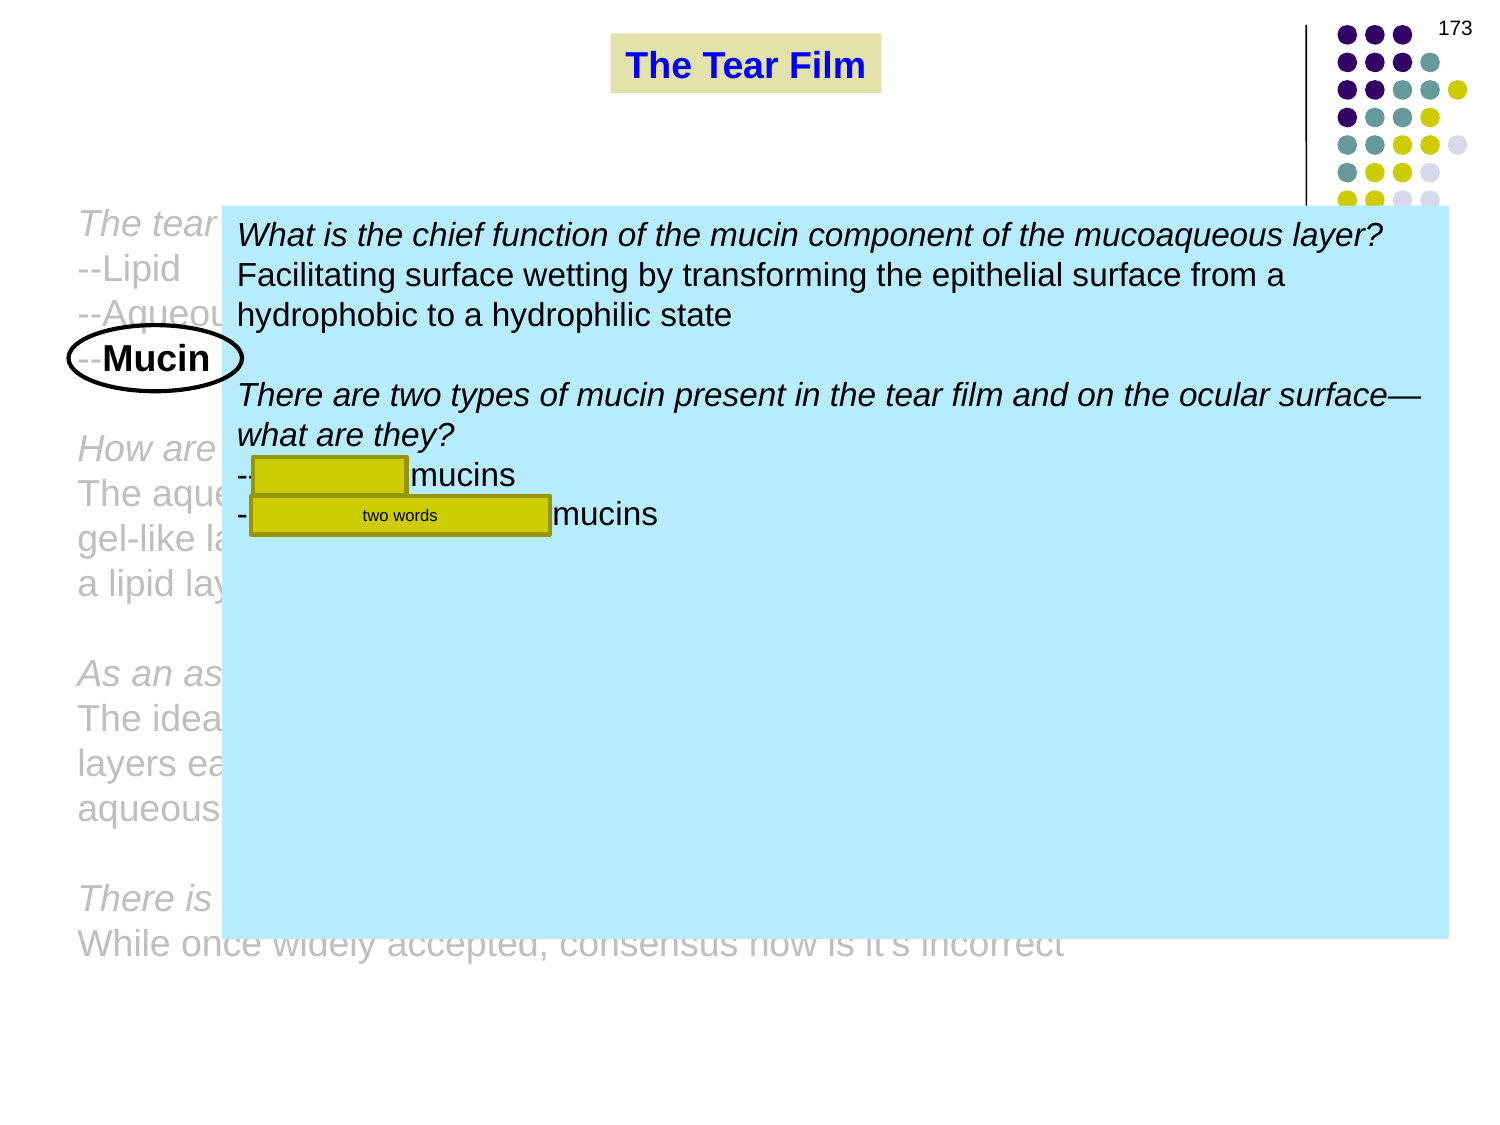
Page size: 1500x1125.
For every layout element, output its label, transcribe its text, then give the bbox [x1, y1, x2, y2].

text_box [251, 455, 409, 494]
text_box What is the chief function of the mucin component of the mucoaqueous layer? Facilitating surface wetting by transforming the epithelial surface from a hydrophobic to a hydrophilic state There are two types of mucin present in the tear film and on the ocular surface— what are they? --Secreted mucins --Membrane-bound* mucins Which are found in the mucoaqueous layer/gel? Secreted Which cells are the chief producers of the secreted mucins? Goblet cells located in the conjunctival epithelium The ‘membrane bound’ mucins—to which membrane(s), ie, what cell types and locations, are they bound? The epithelia of the cornea and conj [222, 205, 1449, 940]
text_box [66, 323, 245, 394]
text_box two words [249, 494, 552, 537]
text_box The Tear Film [610, 33, 882, 94]
slide_number 173 [1137, 7, 1488, 83]
text_box The tear film is comprised of three basic components. What are they? --Lipid --Aqueous --Mucin How are the three components physically related to one another? The aqueous and mucus components are intermixed into a single, gel-like layer (the ‘ mucoaqueous phase’), which in turn is covered by a lipid layer As an aside: Briefly, what is the tripartite model of the tear film? The idea that the tear film is composed of three separate and distinct layers each comprised of one component, ie, separate mucus, aqueous, and lipid layers There is a problem with the tripartite model—what is it? While once widely accepted, consensus now is it’s incorrect [62, 191, 1269, 972]
